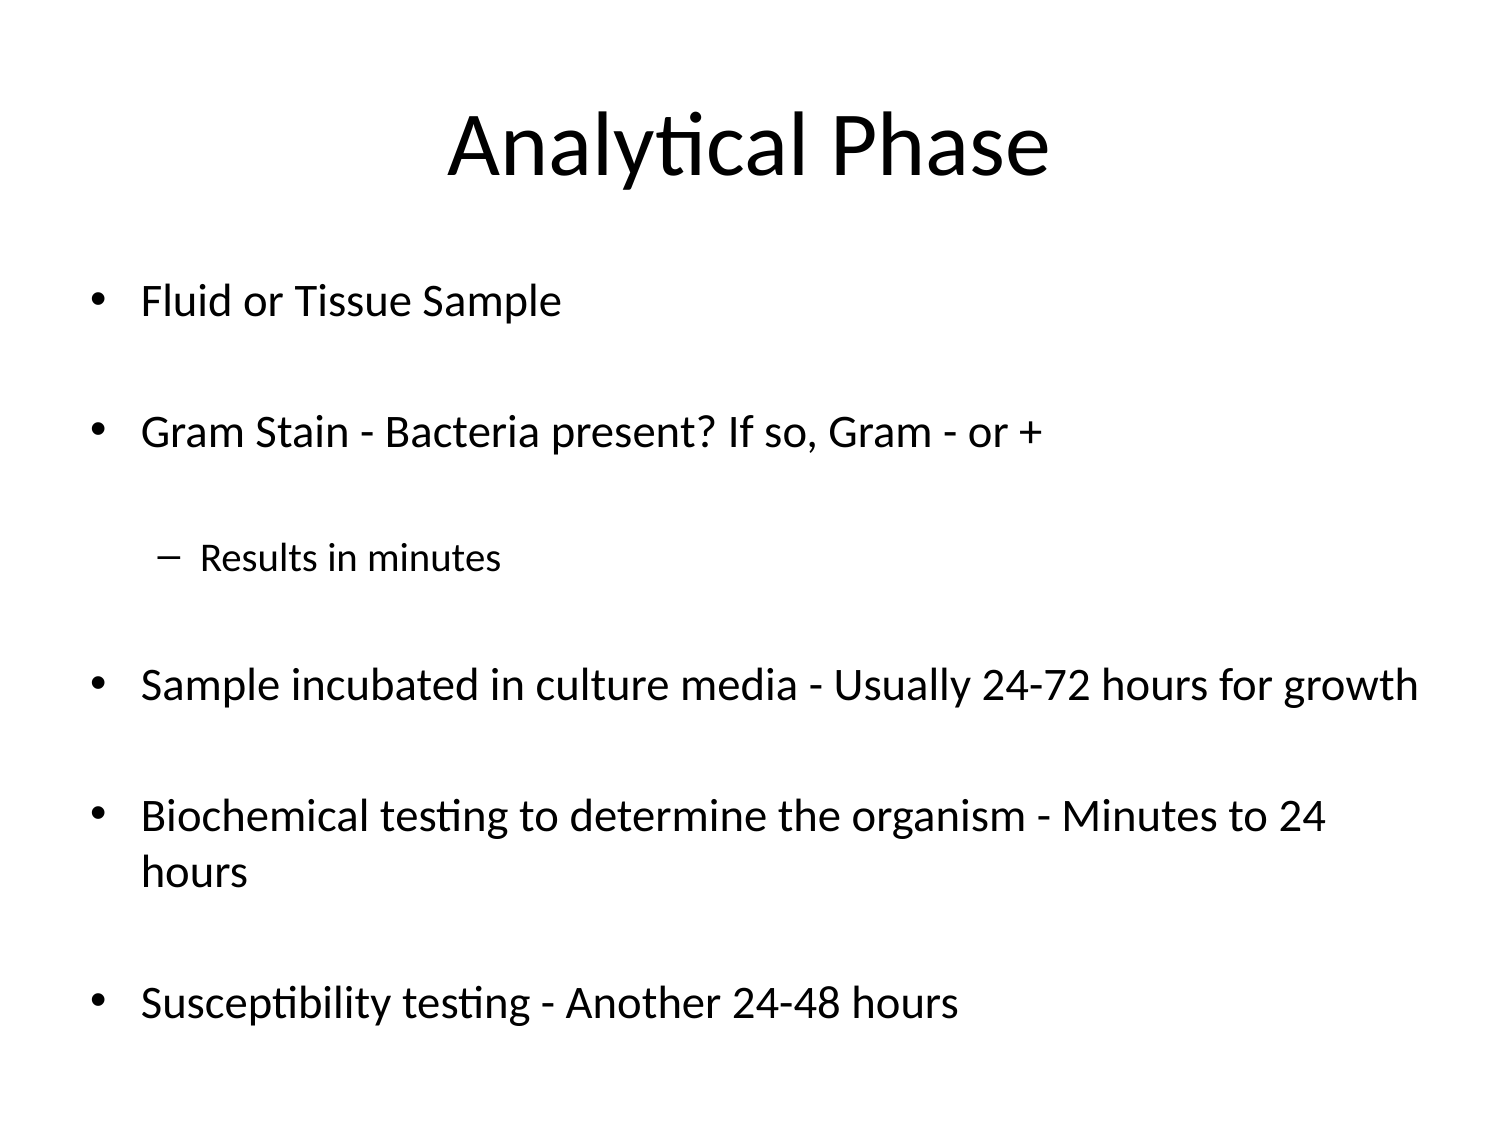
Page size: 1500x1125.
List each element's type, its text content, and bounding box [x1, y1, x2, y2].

title Analytical Phase [75, 45, 1425, 233]
list Fluid or Tissue Sample Gram Stain - Bacteria present? If so, Gram - or + Results in minutes Sample incubated in culture media - Usually 24-72 hours for growth Biochemical testing to determine the organism - Minutes to 24 hours Susceptibility testing - Another 24-48 hours [75, 262, 1450, 1088]
